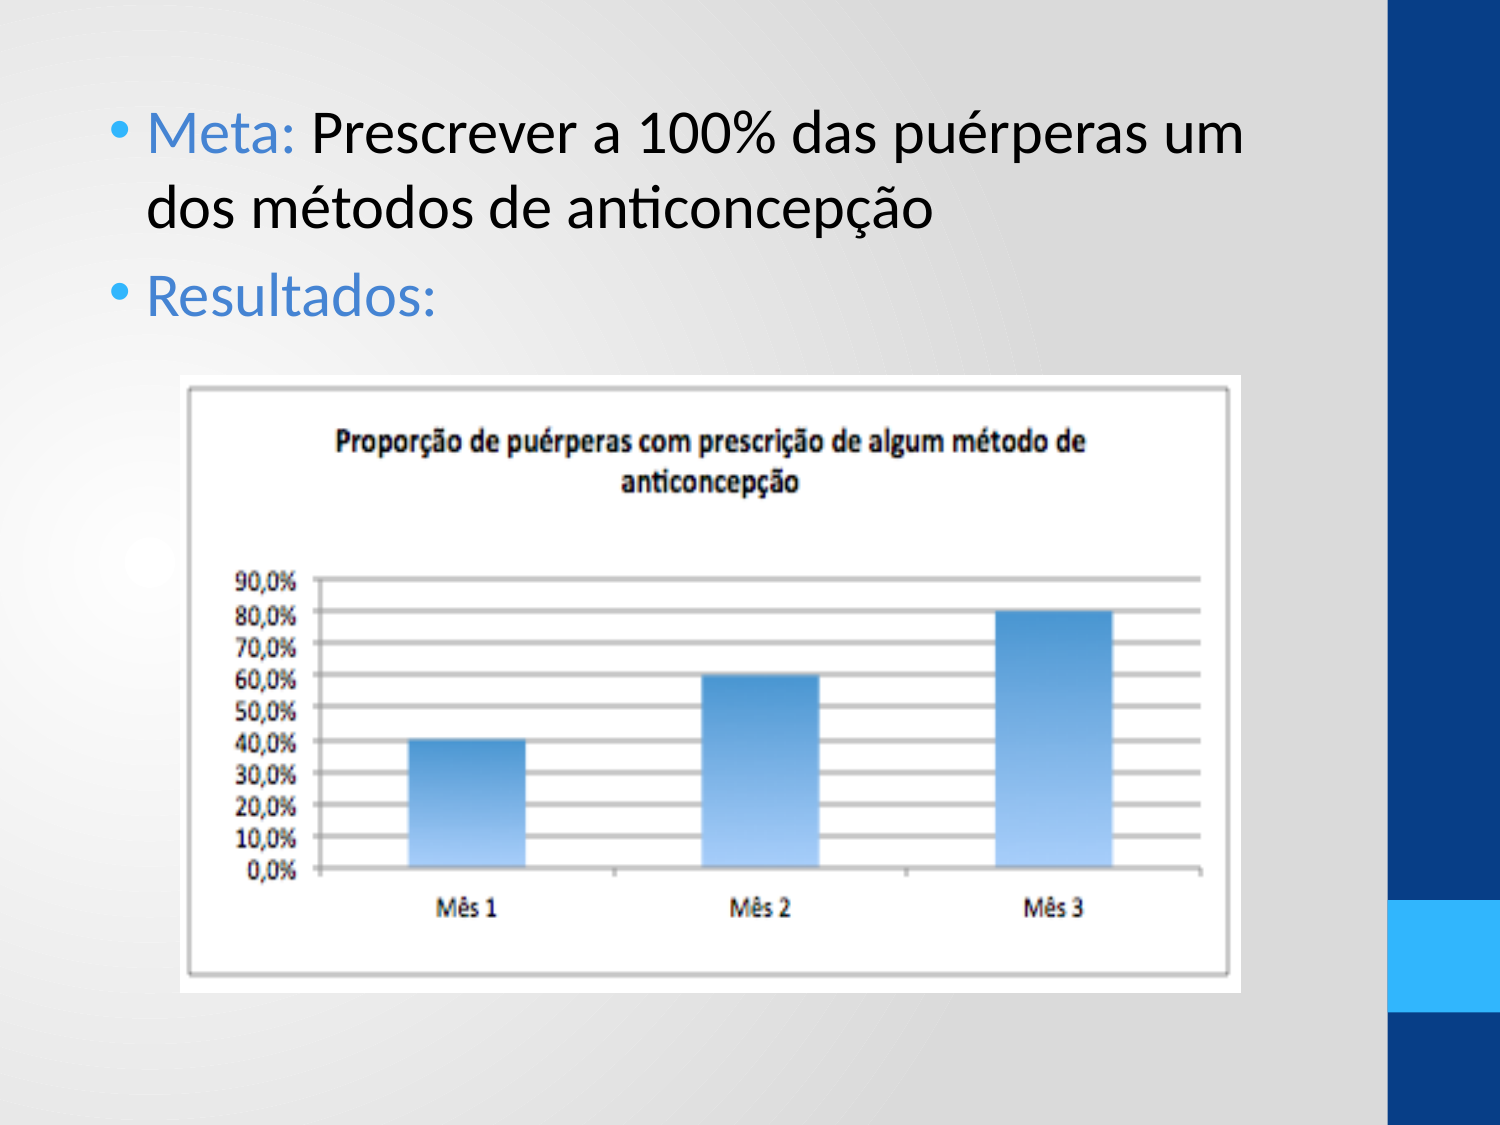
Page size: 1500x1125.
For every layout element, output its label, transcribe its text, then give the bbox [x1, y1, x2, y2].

list Meta: Prescrever a 100% das puérperas um dos métodos de anticoncepção Resultados: [75, 83, 1325, 1050]
picture [179, 375, 1241, 994]
